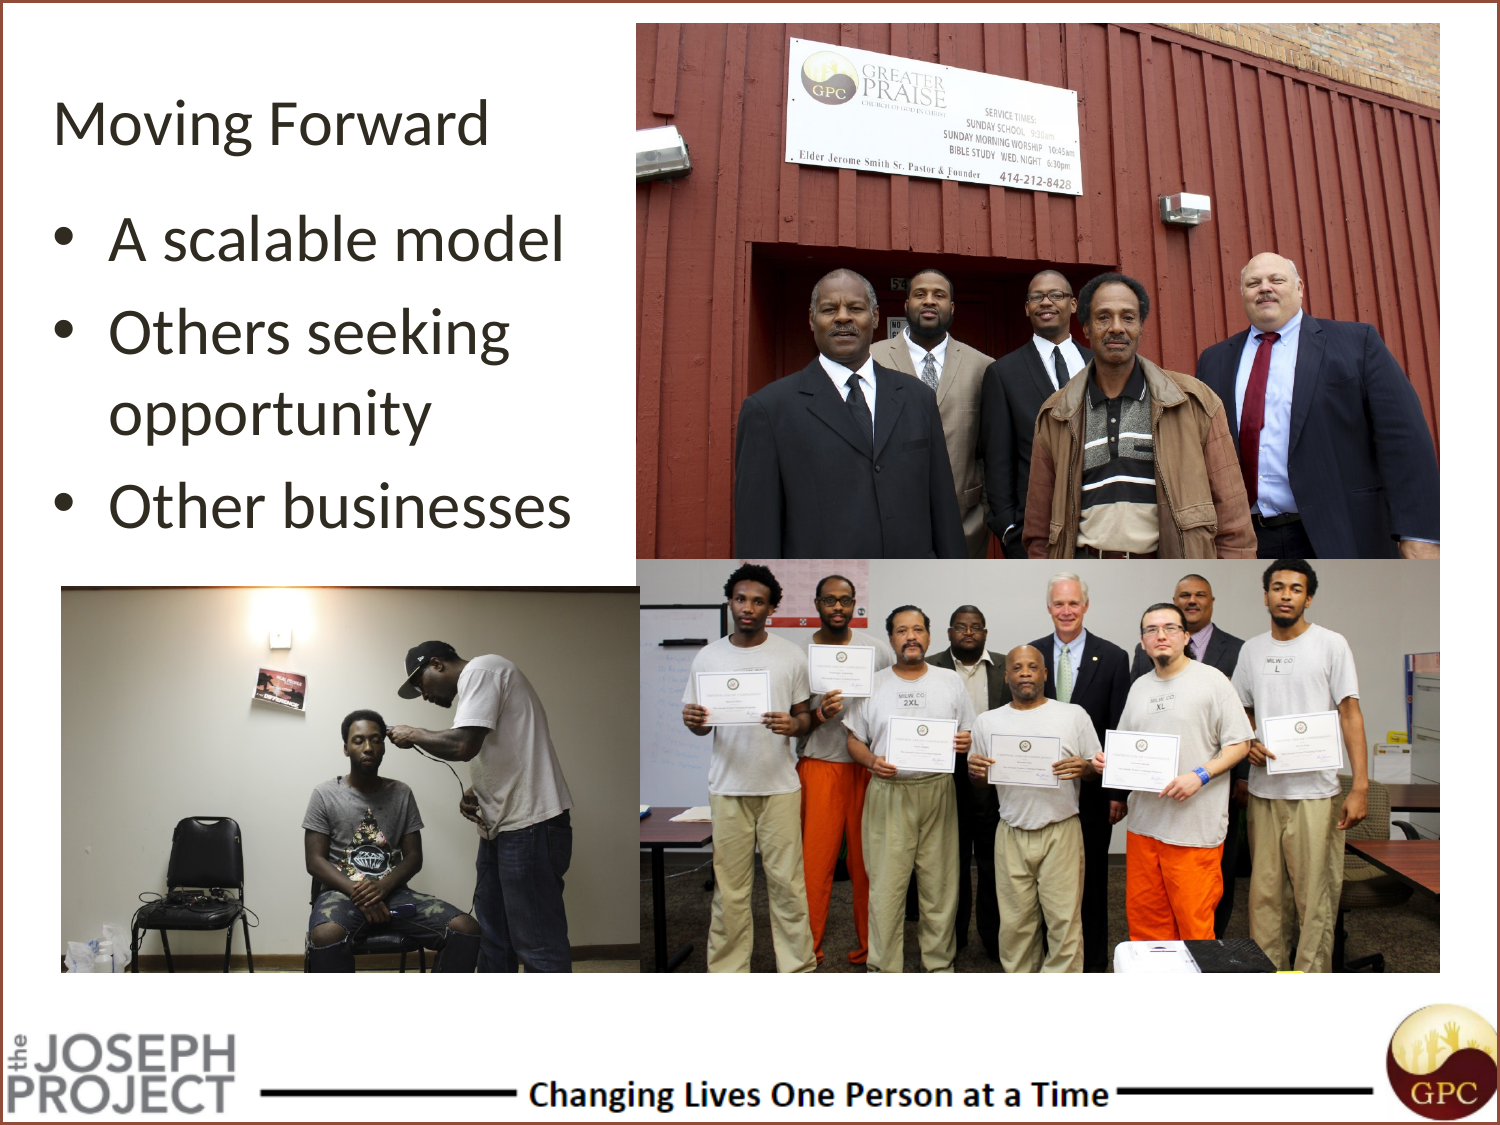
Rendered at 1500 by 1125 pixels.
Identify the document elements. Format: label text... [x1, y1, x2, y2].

picture [61, 23, 1440, 974]
picture [3, 983, 1497, 1122]
title Moving Forward [37, 72, 630, 167]
list A scalable model Others seeking opportunity Other businesses [37, 187, 612, 930]
